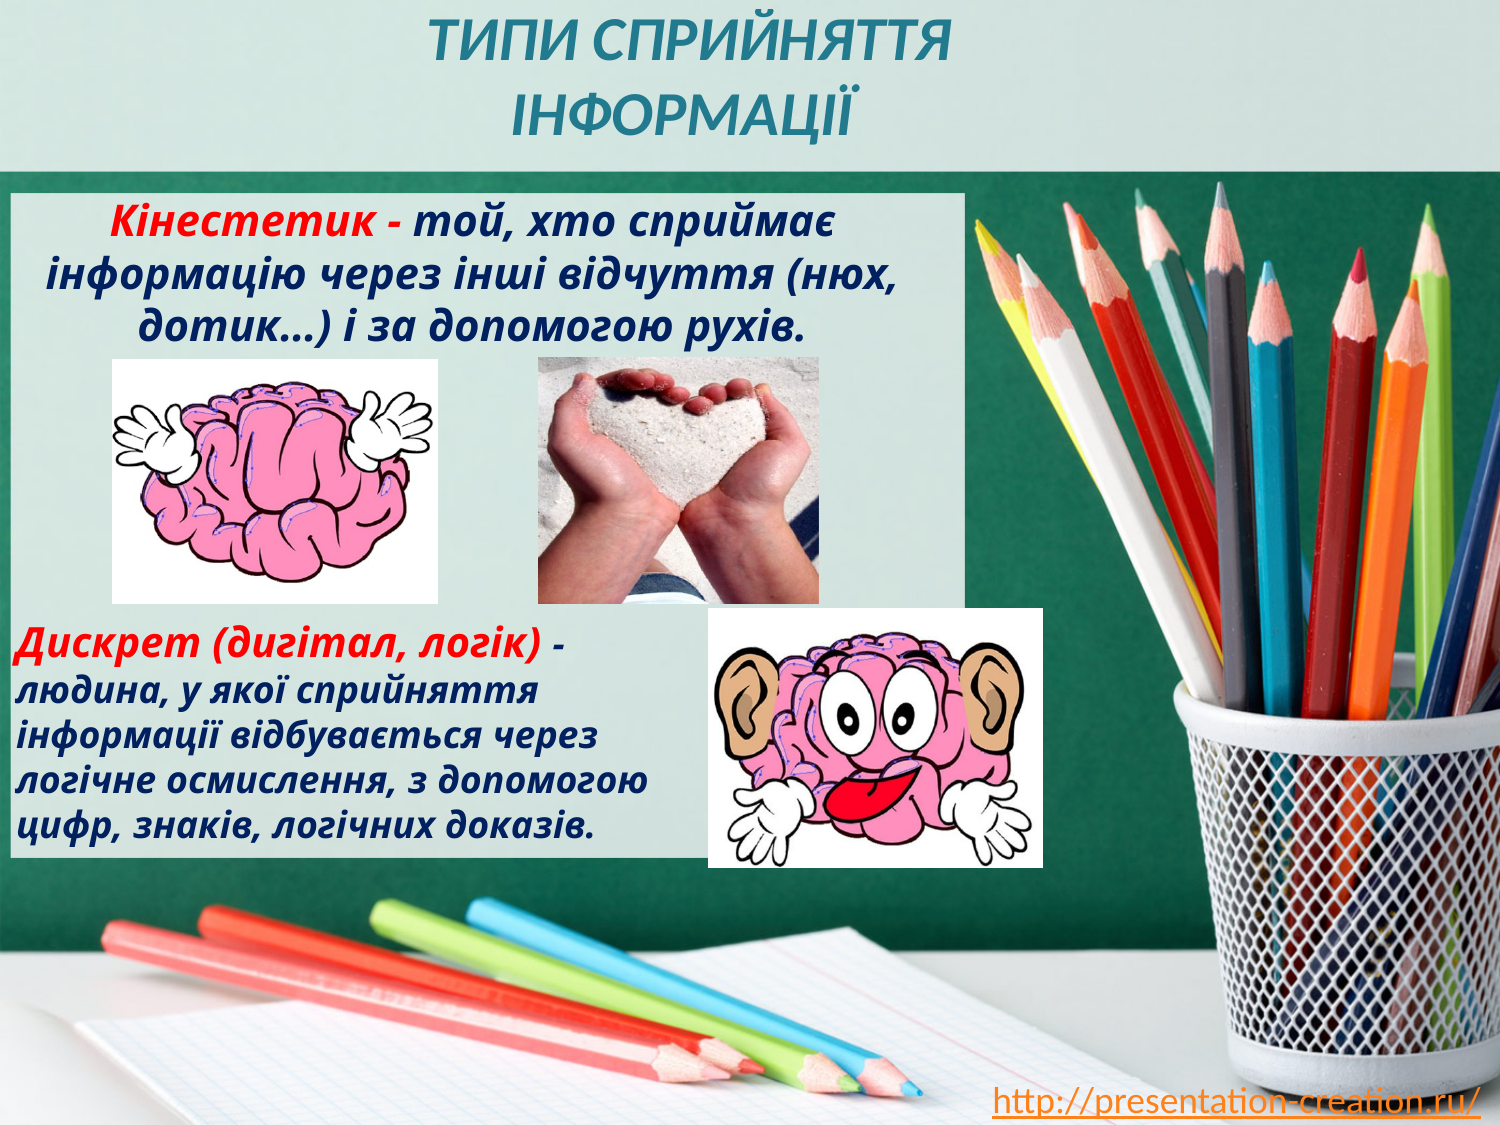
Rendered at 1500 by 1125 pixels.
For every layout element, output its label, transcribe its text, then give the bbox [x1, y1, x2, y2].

picture [0, 0, 1500, 1125]
text_box Кінестетик - той, хто сприймає інформацію через інші відчуття (нюх, дотик…) і за допомогою рухів. [0, 185, 954, 358]
text_box ТИПИ СПРИЙНЯТТЯ ІНФОРМАЦІЇ [225, 0, 1140, 156]
text_box Дискрет (дигітал, логік) - людина, у якої сприйняття інформації відбувається через логічне осмислення, з допомогою цифр, знаків, логічних доказів. [1, 608, 703, 853]
